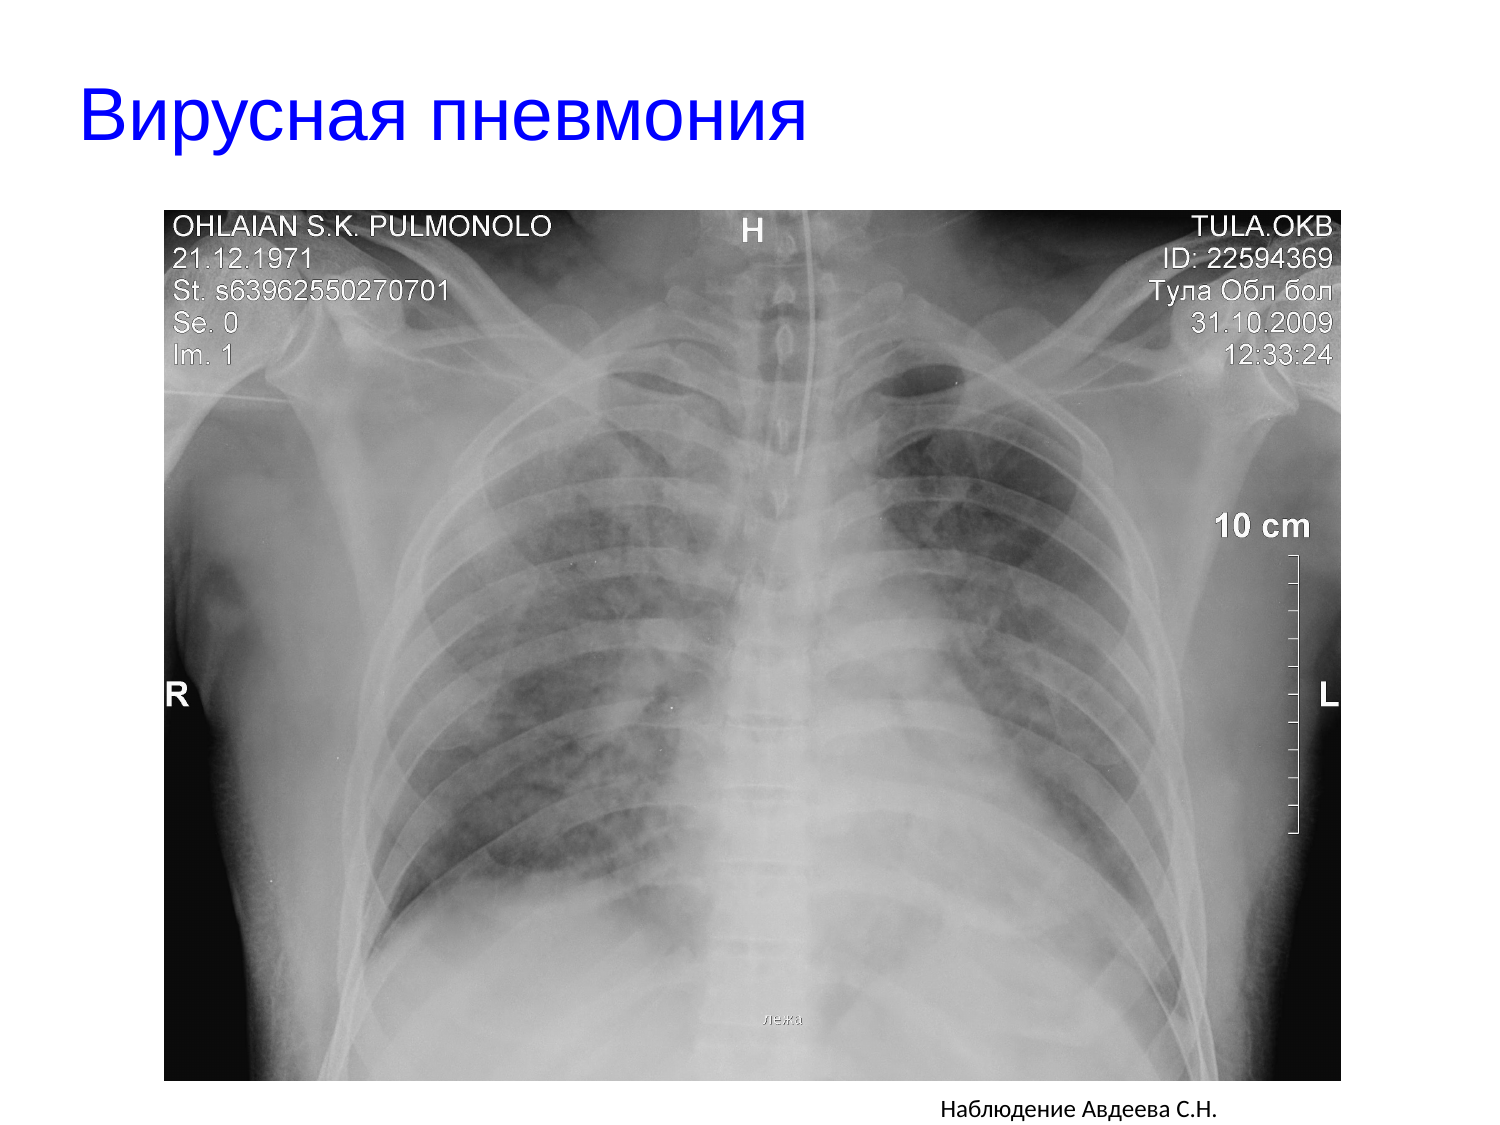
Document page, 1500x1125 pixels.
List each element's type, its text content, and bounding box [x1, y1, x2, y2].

text_box Наблюдение Авдеева С.Н. [925, 1090, 1234, 1125]
picture [163, 210, 1342, 1082]
text_box Вирусная пневмония [63, 58, 1500, 164]
